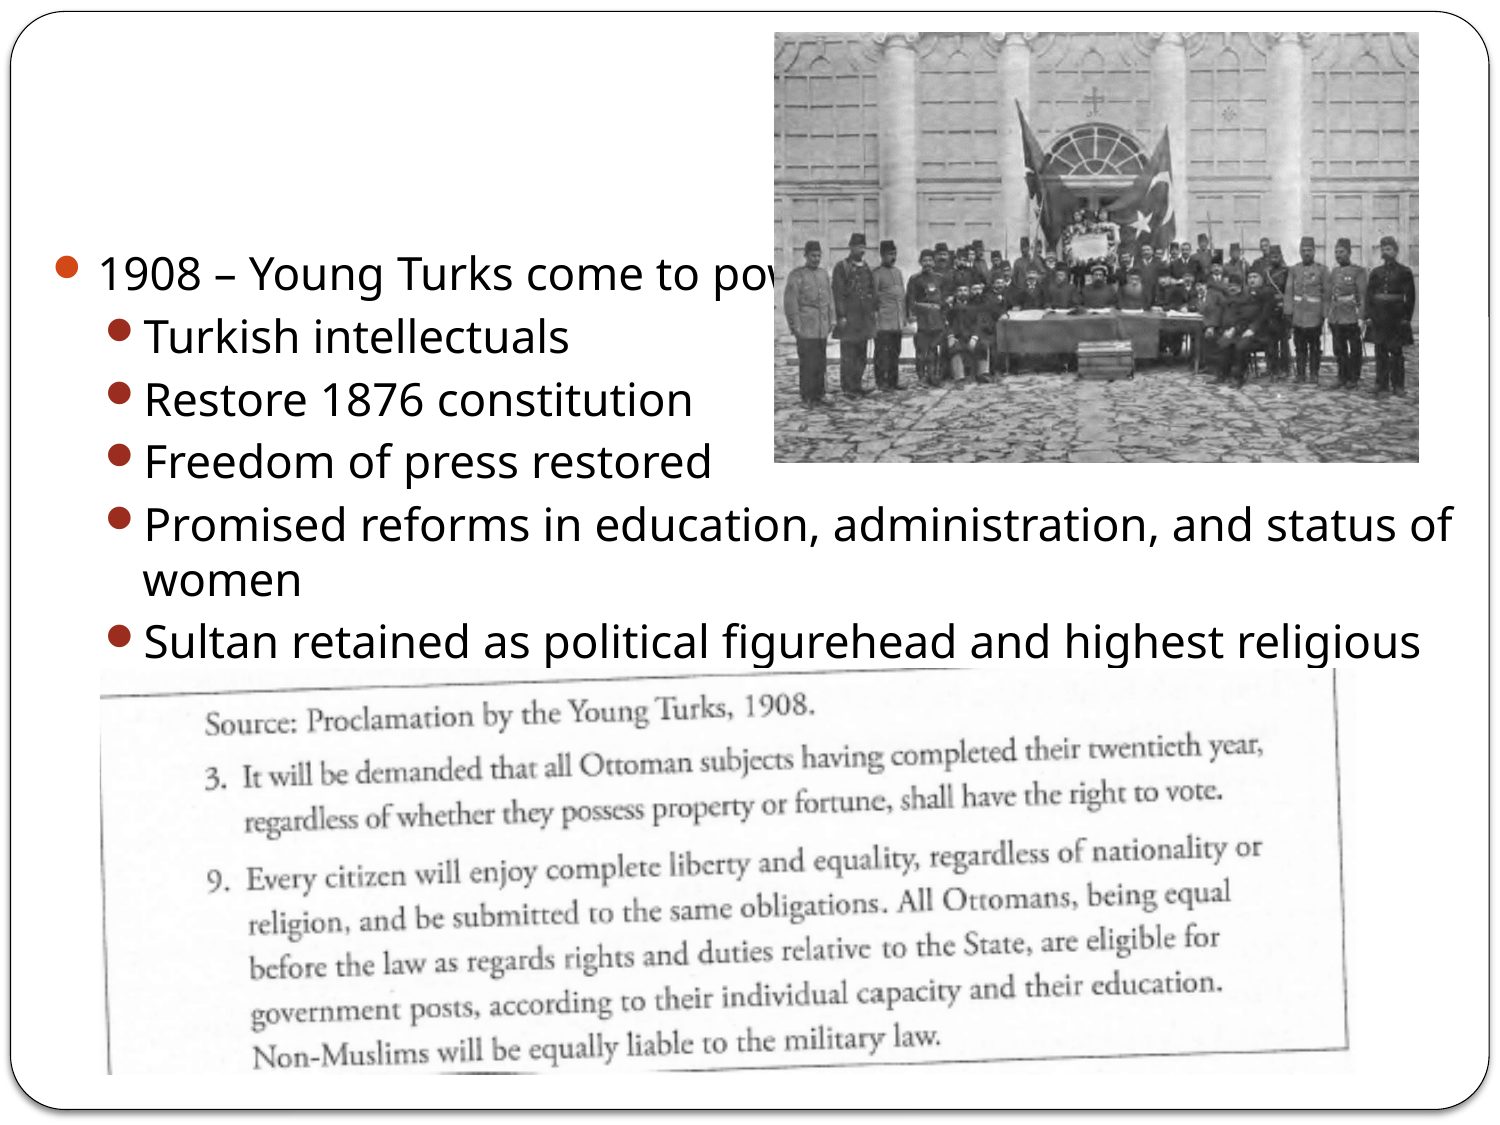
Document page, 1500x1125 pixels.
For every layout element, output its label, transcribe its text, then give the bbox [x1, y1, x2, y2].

picture [774, 31, 1419, 463]
list 1908 – Young Turks come to power Turkish intellectuals Restore 1876 constitution Freedom of press restored Promised reforms in education, administration, and status of women Sultan retained as political figurehead and highest religious authority in Islam [37, 237, 1500, 1125]
picture [99, 667, 1357, 1075]
